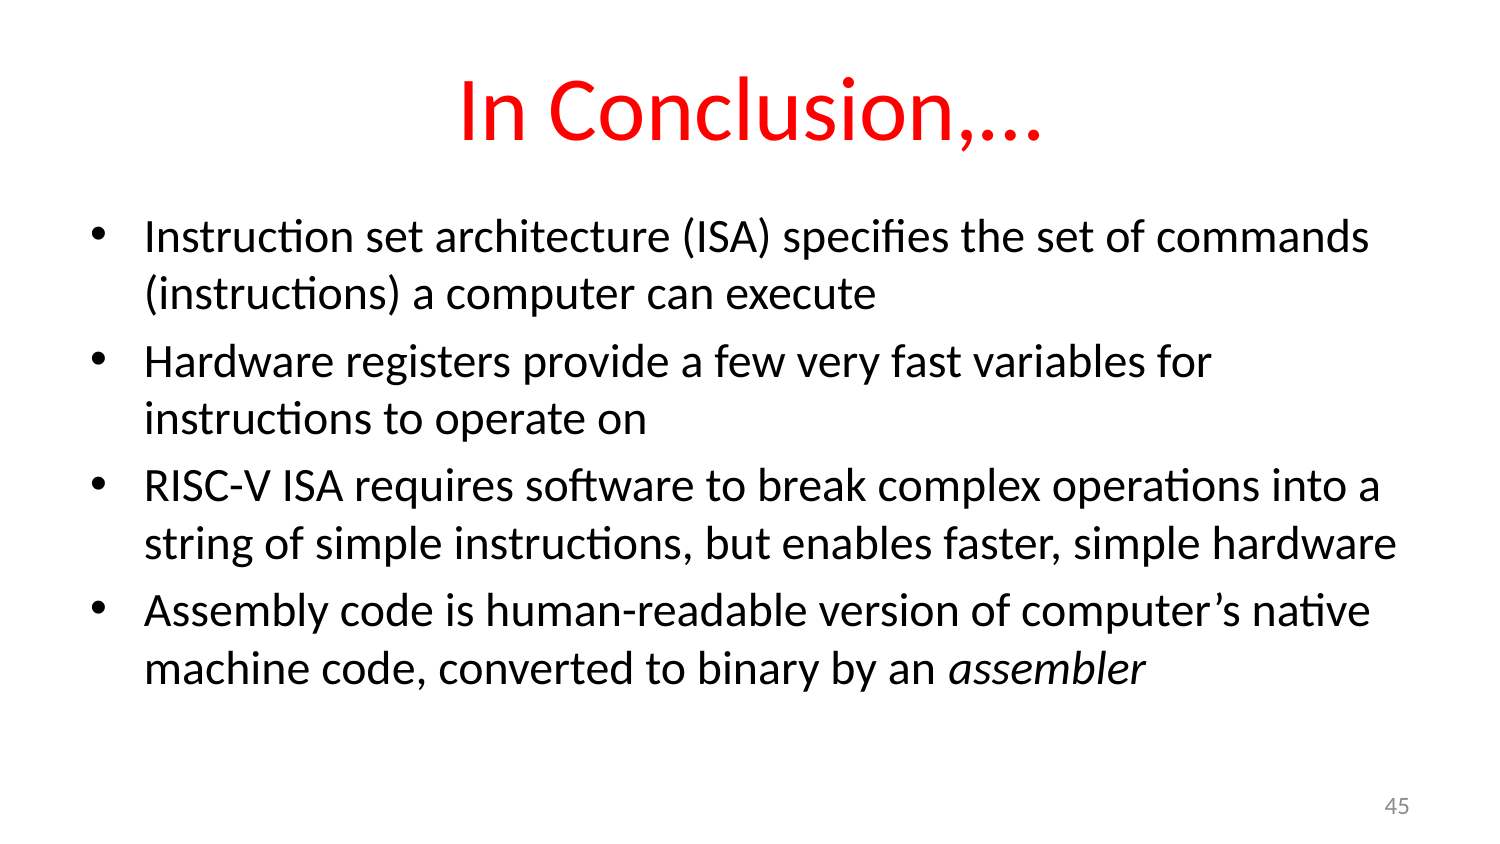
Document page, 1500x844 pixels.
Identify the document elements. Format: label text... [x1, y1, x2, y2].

title In Conclusion,… [75, 33, 1425, 175]
slide_number 45 [1074, 782, 1425, 827]
list Instruction set architecture (ISA) specifies the set of commands (instructions) a computer can execute Hardware registers provide a few very fast variables for instructions to operate on RISC-V ISA requires software to break complex operations into a string of simple instructions, but enables faster, simple hardware Assembly code is human-readable version of computer’s native machine code, converted to binary by an assembler [75, 196, 1425, 754]
